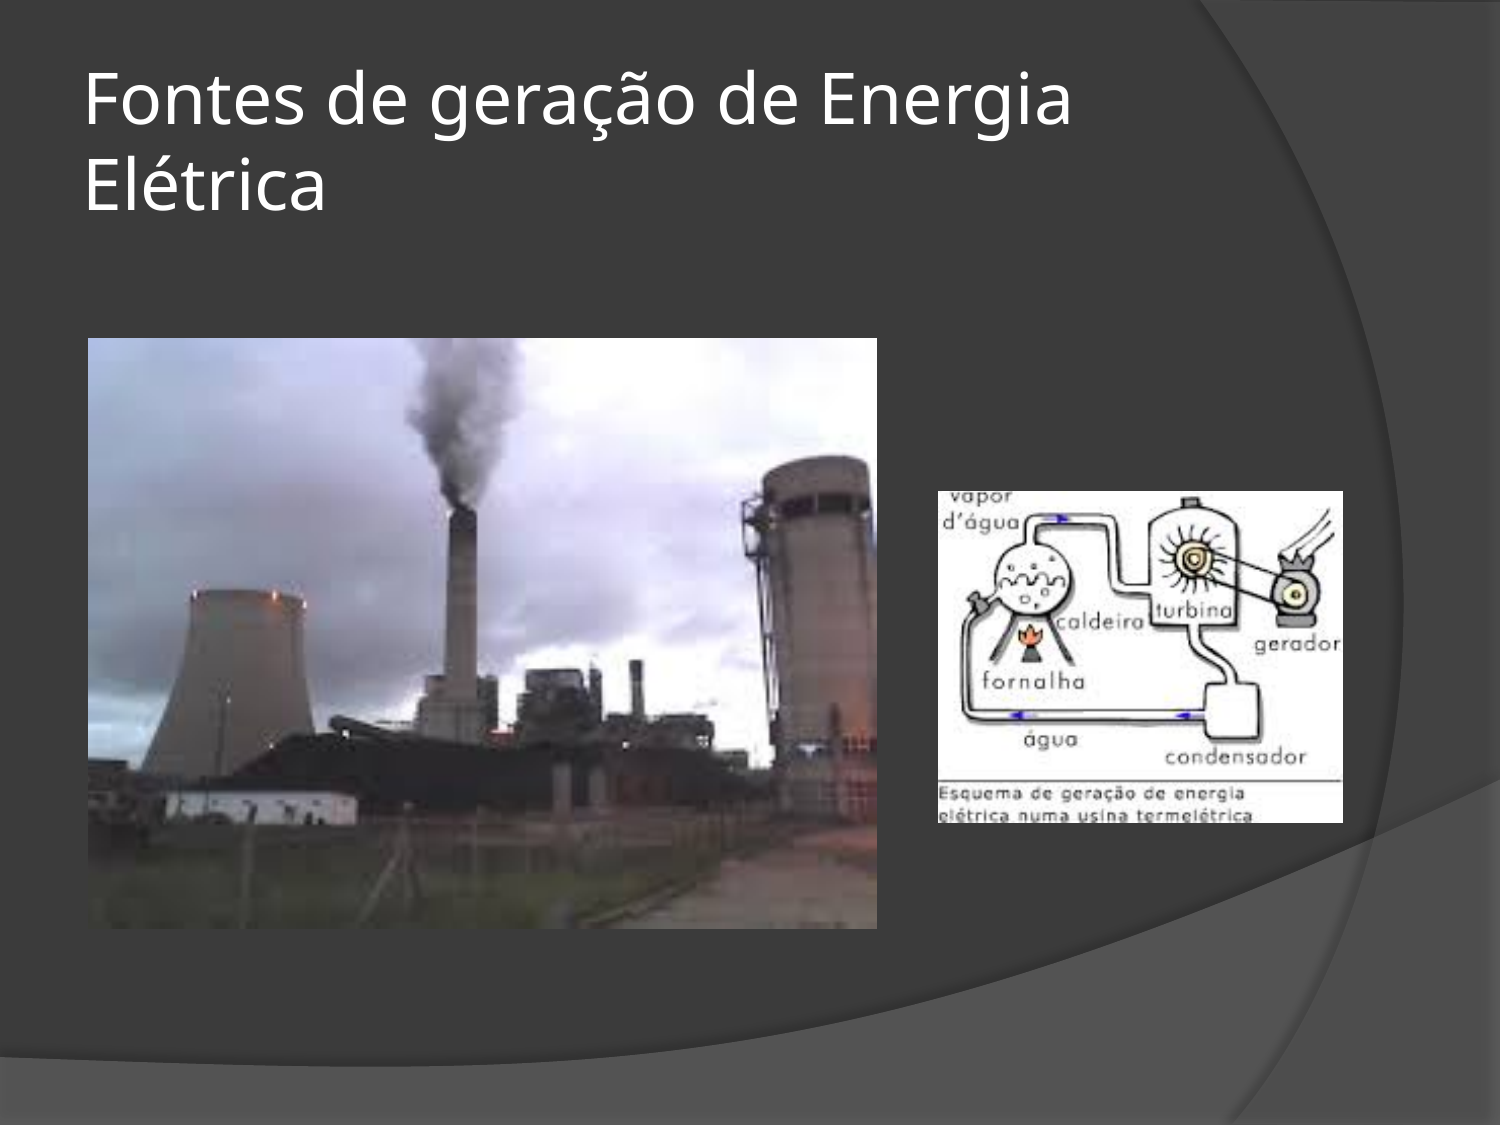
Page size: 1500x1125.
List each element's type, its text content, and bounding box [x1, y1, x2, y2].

picture [938, 491, 1343, 823]
picture [88, 337, 878, 929]
title Fontes de geração de Energia Elétrica [75, 45, 1300, 233]
